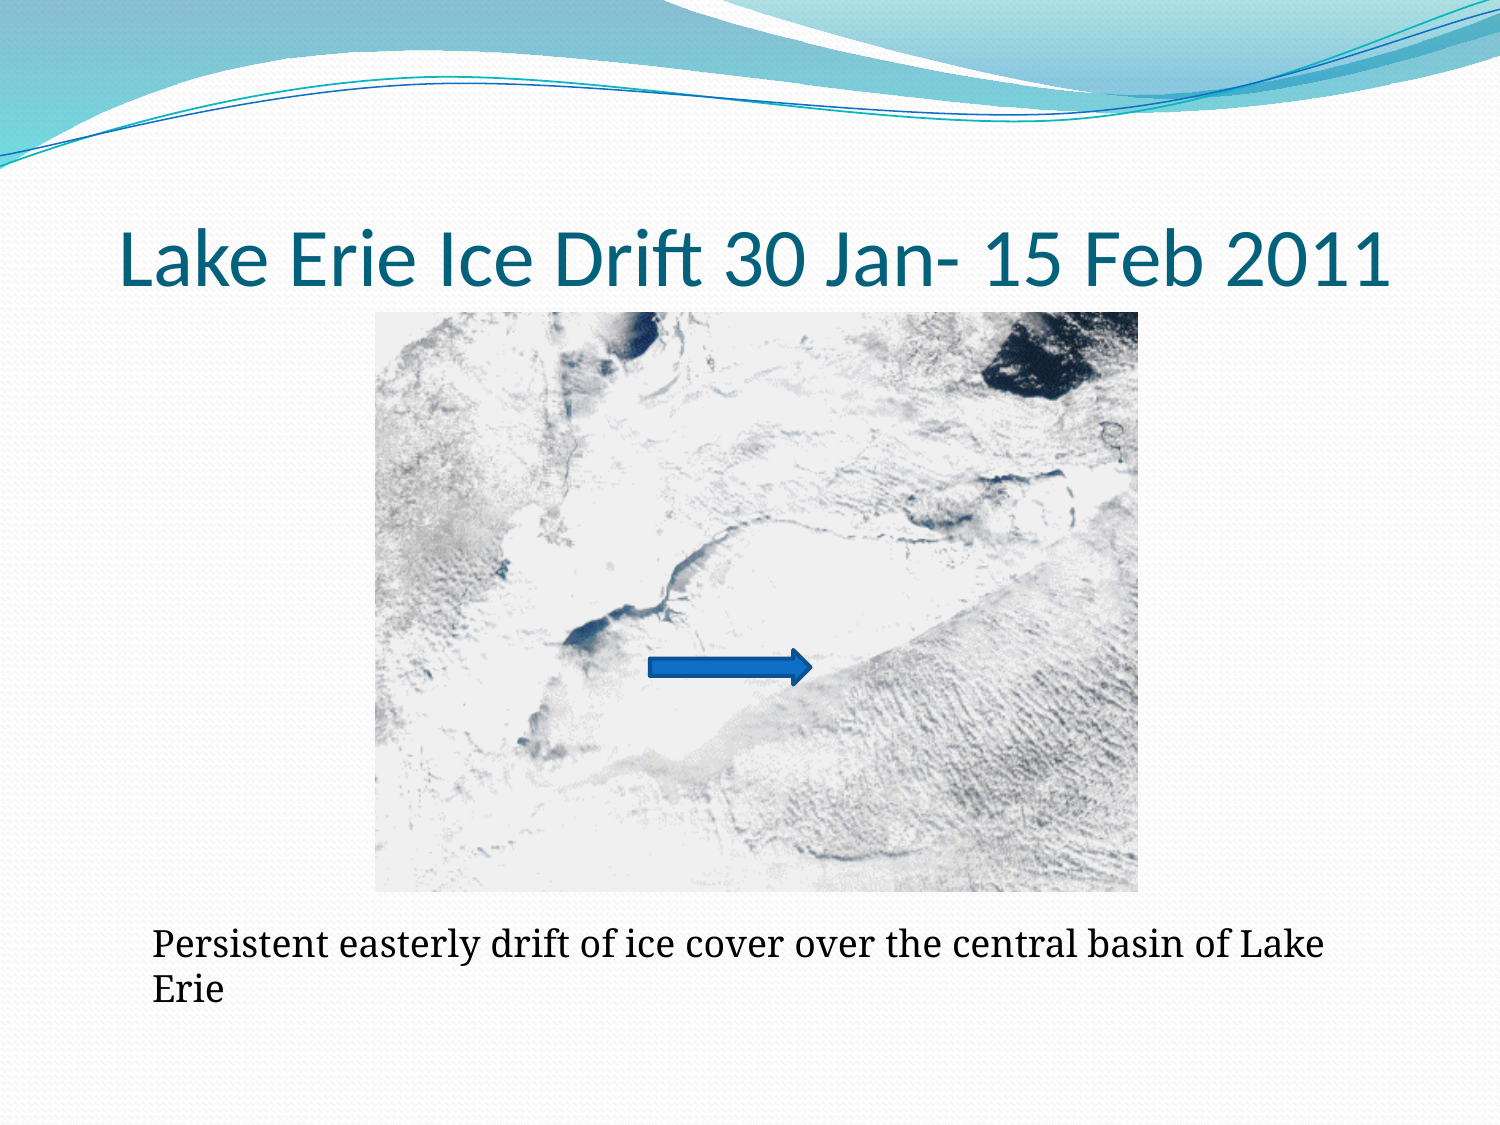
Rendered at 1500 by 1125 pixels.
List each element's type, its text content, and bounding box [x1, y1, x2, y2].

picture [374, 312, 1138, 892]
text_box Persistent easterly drift of ice cover over the central basin of Lake Erie [137, 912, 1350, 1018]
title Lake Erie Ice Drift 30 Jan- 15 Feb 2011 [75, 115, 1438, 303]
